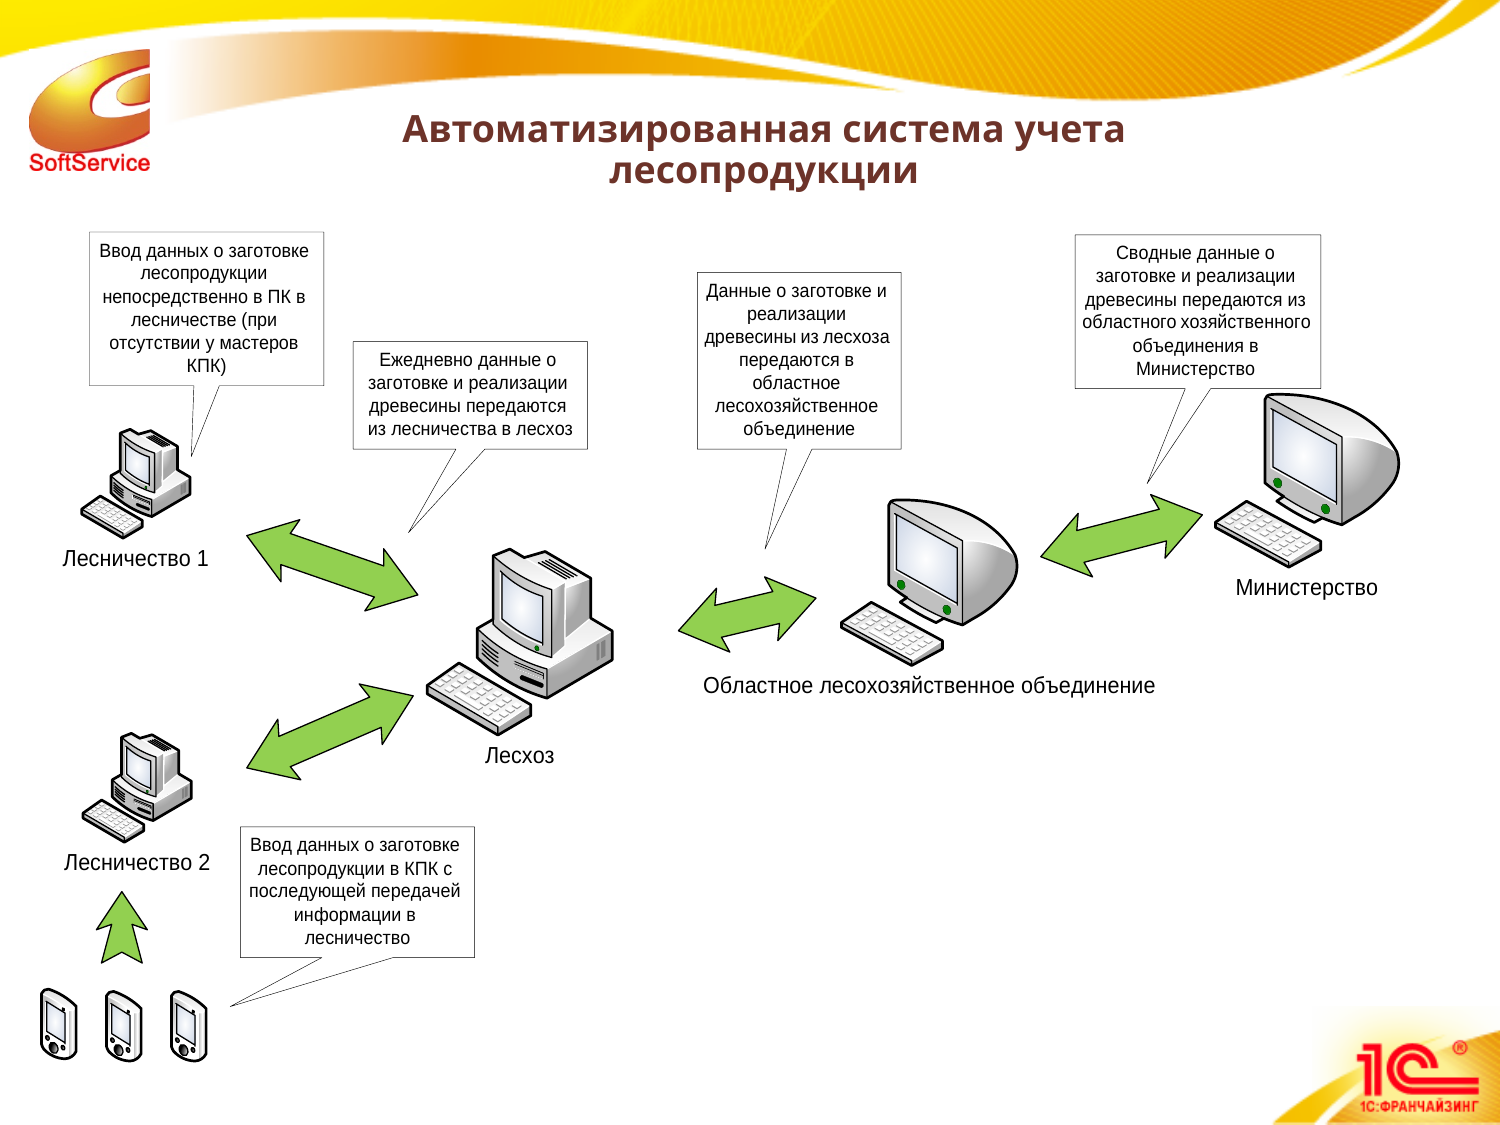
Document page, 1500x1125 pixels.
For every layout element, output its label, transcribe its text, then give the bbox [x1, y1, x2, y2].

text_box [34, 187, 1466, 1067]
picture [0, 1, 1500, 1125]
title Автоматизированная система учета лесопродукции [180, 102, 1348, 176]
